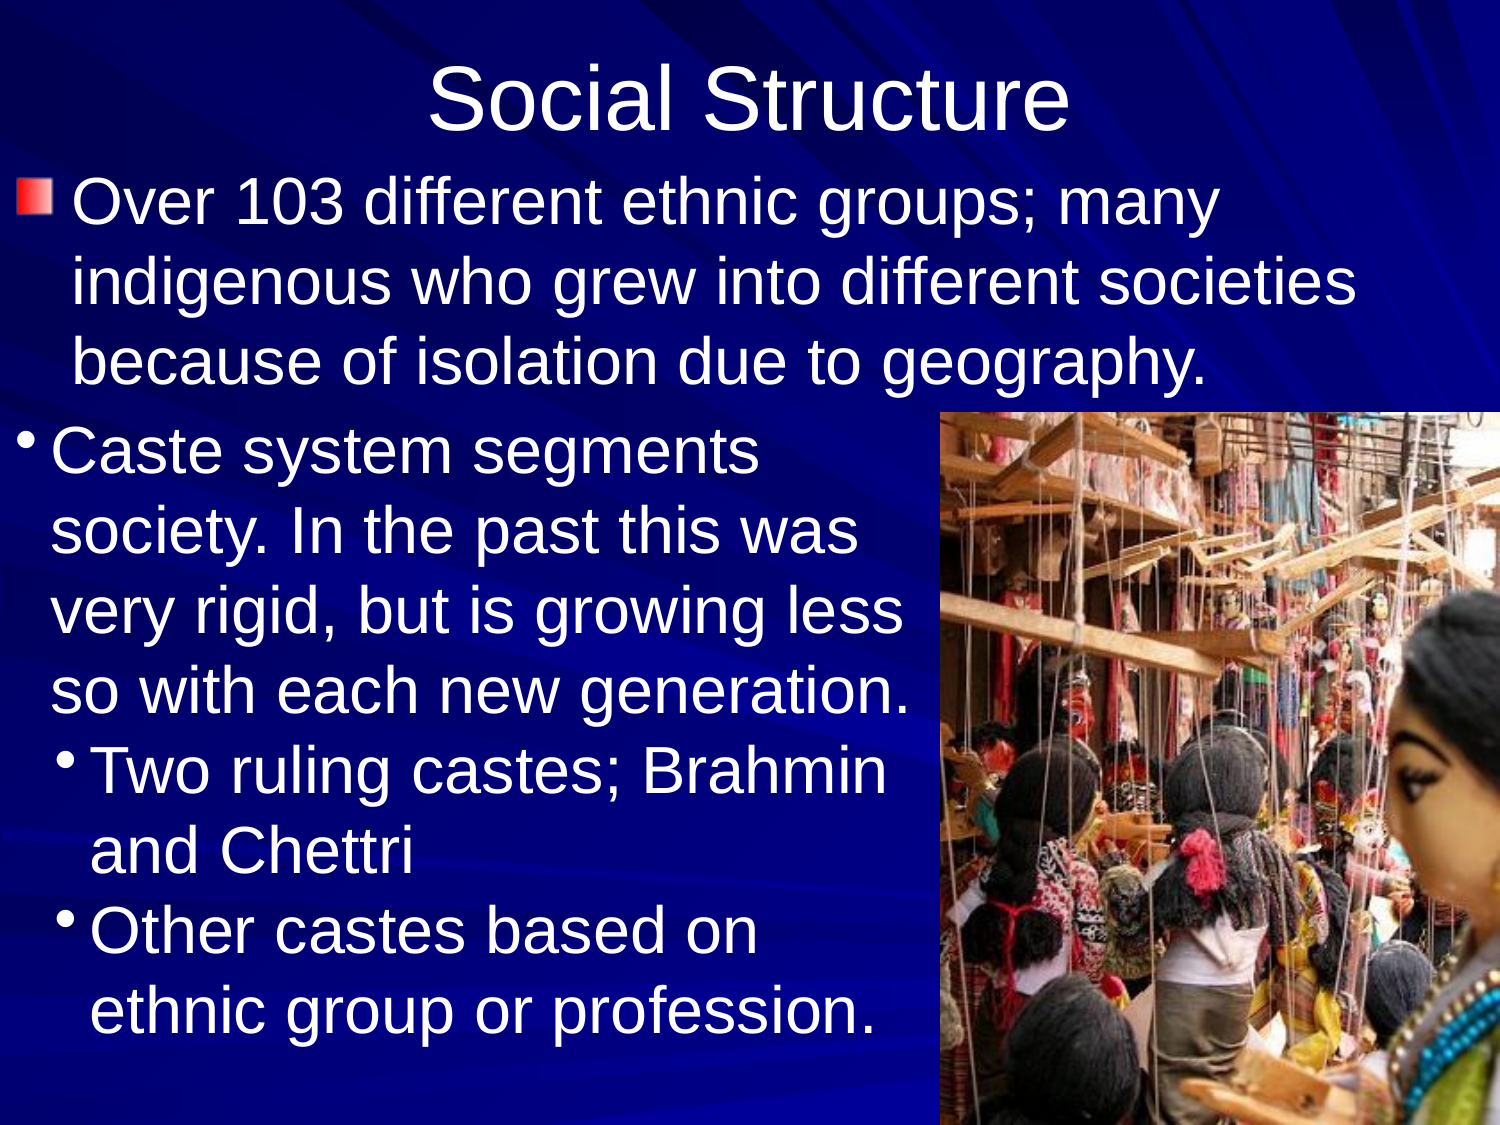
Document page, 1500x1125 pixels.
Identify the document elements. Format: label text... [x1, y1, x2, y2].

picture [15, 176, 57, 219]
text_box Caste system segments society. In the past this was very rigid, but is growing less so with each new generation. Two ruling castes; Brahmin and Chettri Other castes based on ethnic group or profession. [0, 399, 950, 1055]
list Over 103 different ethnic groups; many indigenous who grew into different societies because of isolation due to geography. [0, 149, 1500, 411]
title Social Structure [74, 0, 1426, 149]
picture [940, 412, 1500, 1125]
picture [1437, 1050, 1451, 1060]
